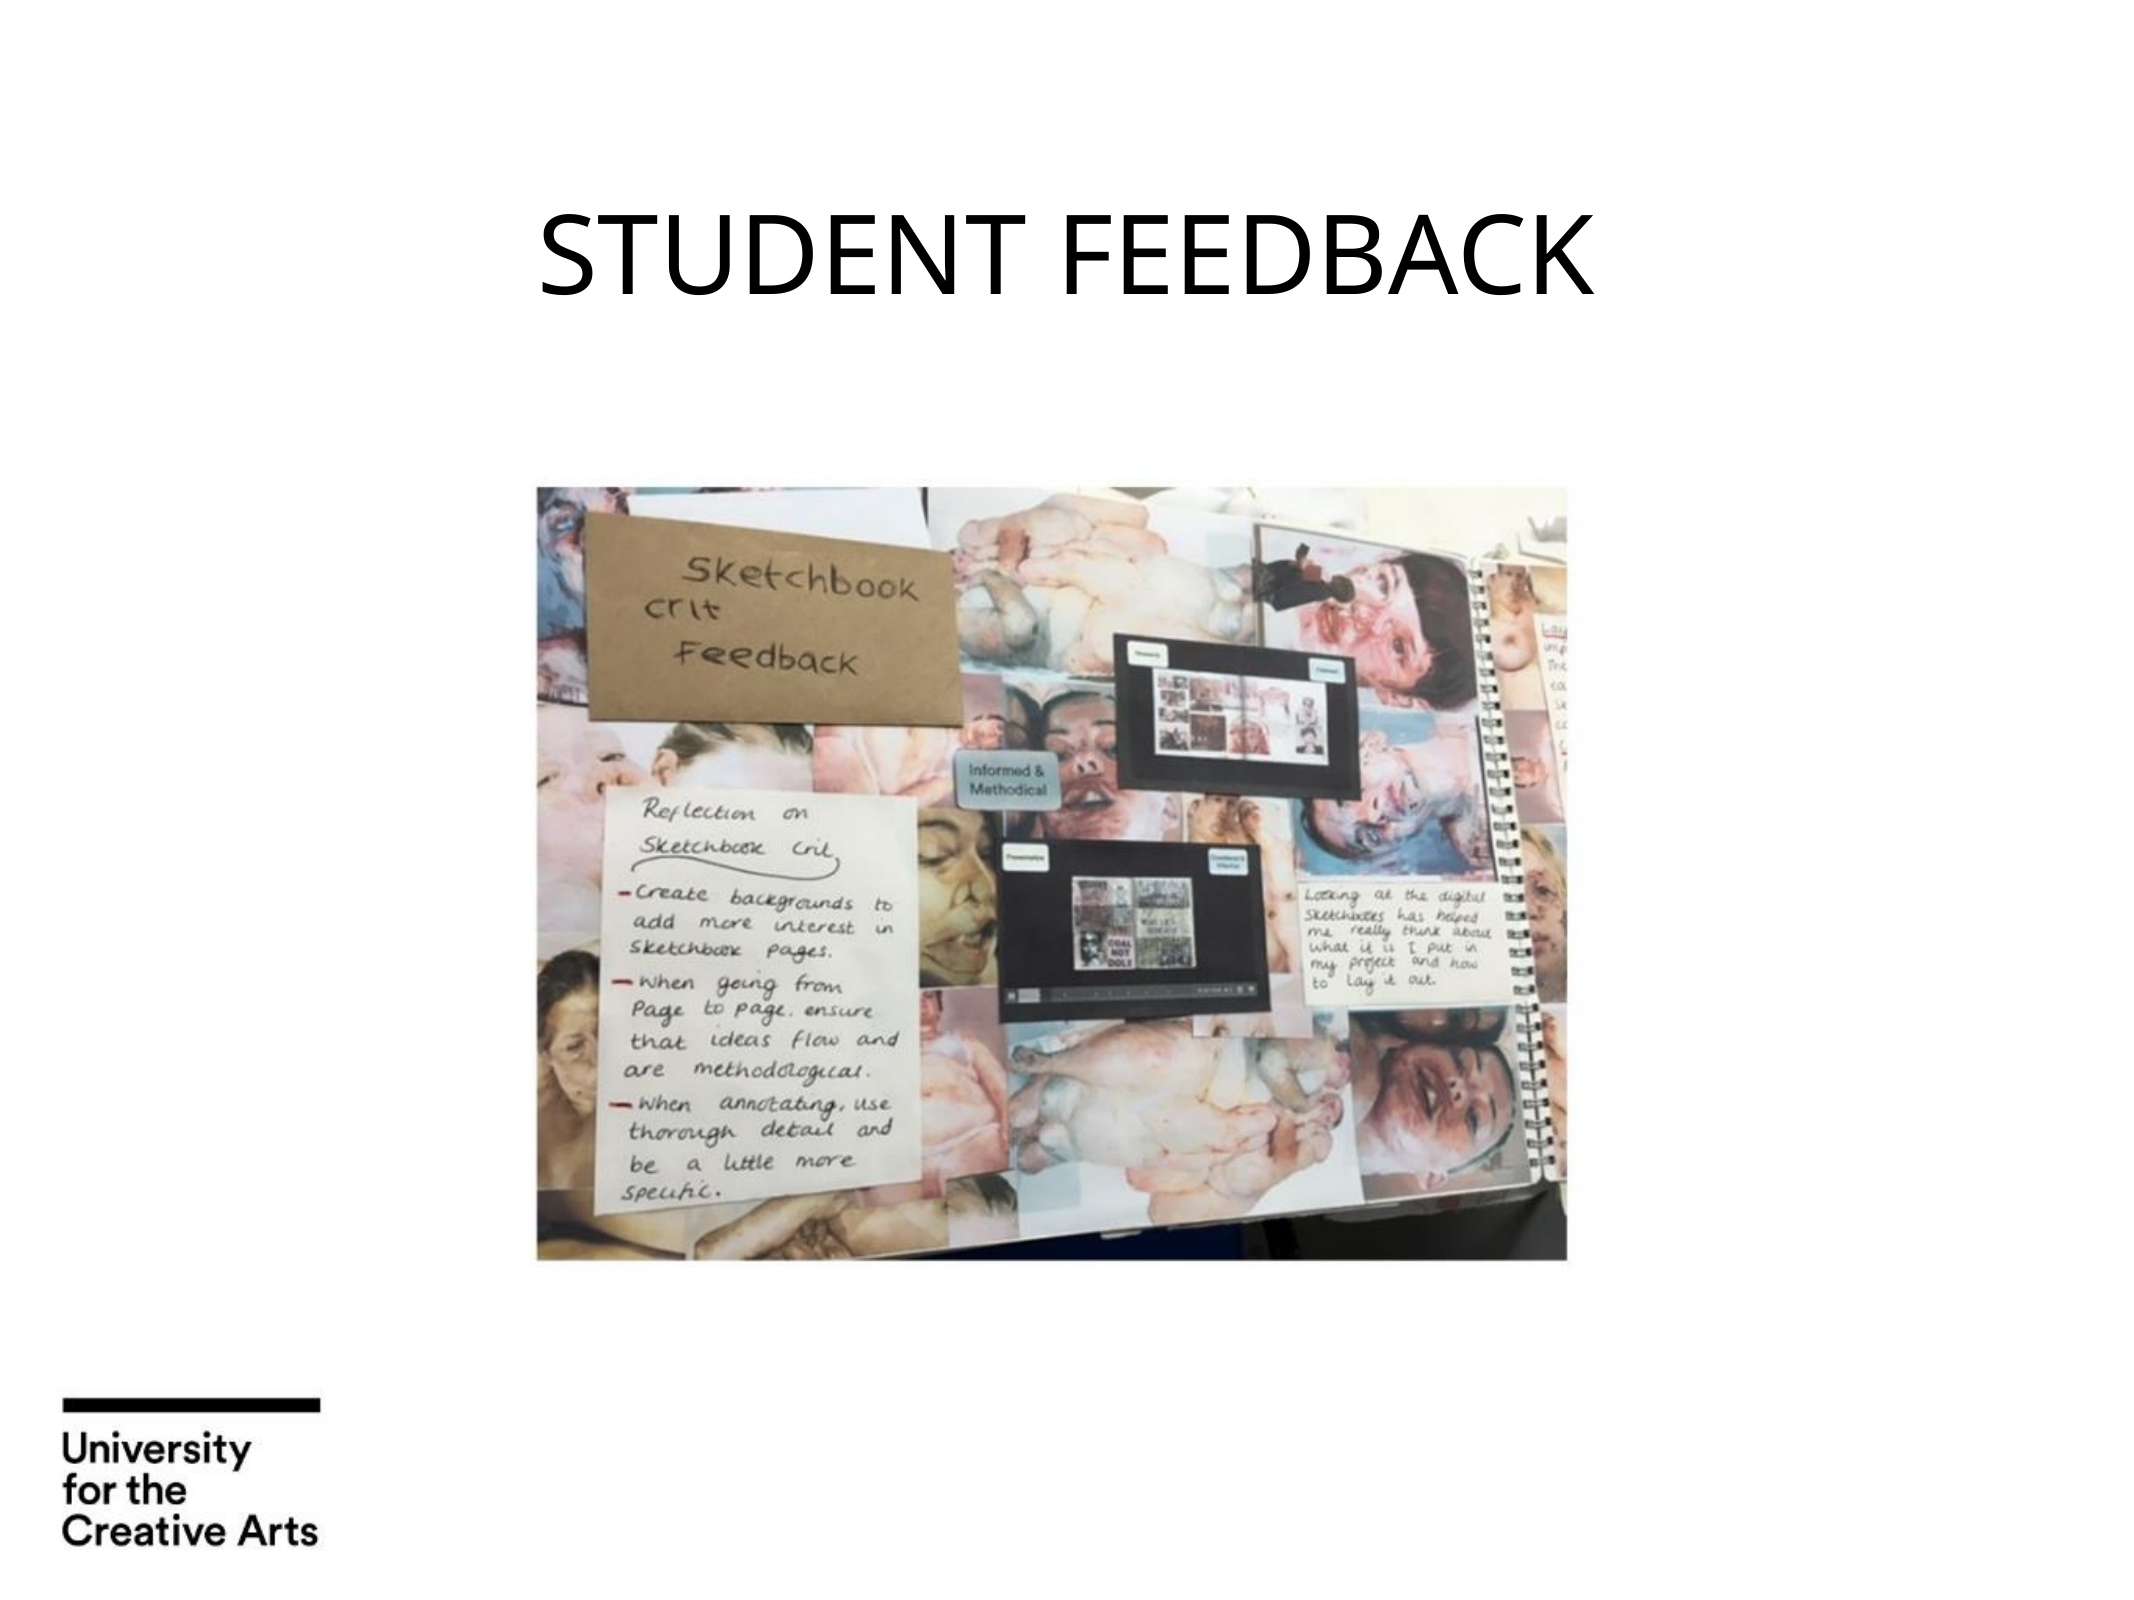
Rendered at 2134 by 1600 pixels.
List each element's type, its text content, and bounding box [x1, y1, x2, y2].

picture [0, 0, 2134, 1600]
title Student feedback [155, 72, 1978, 428]
